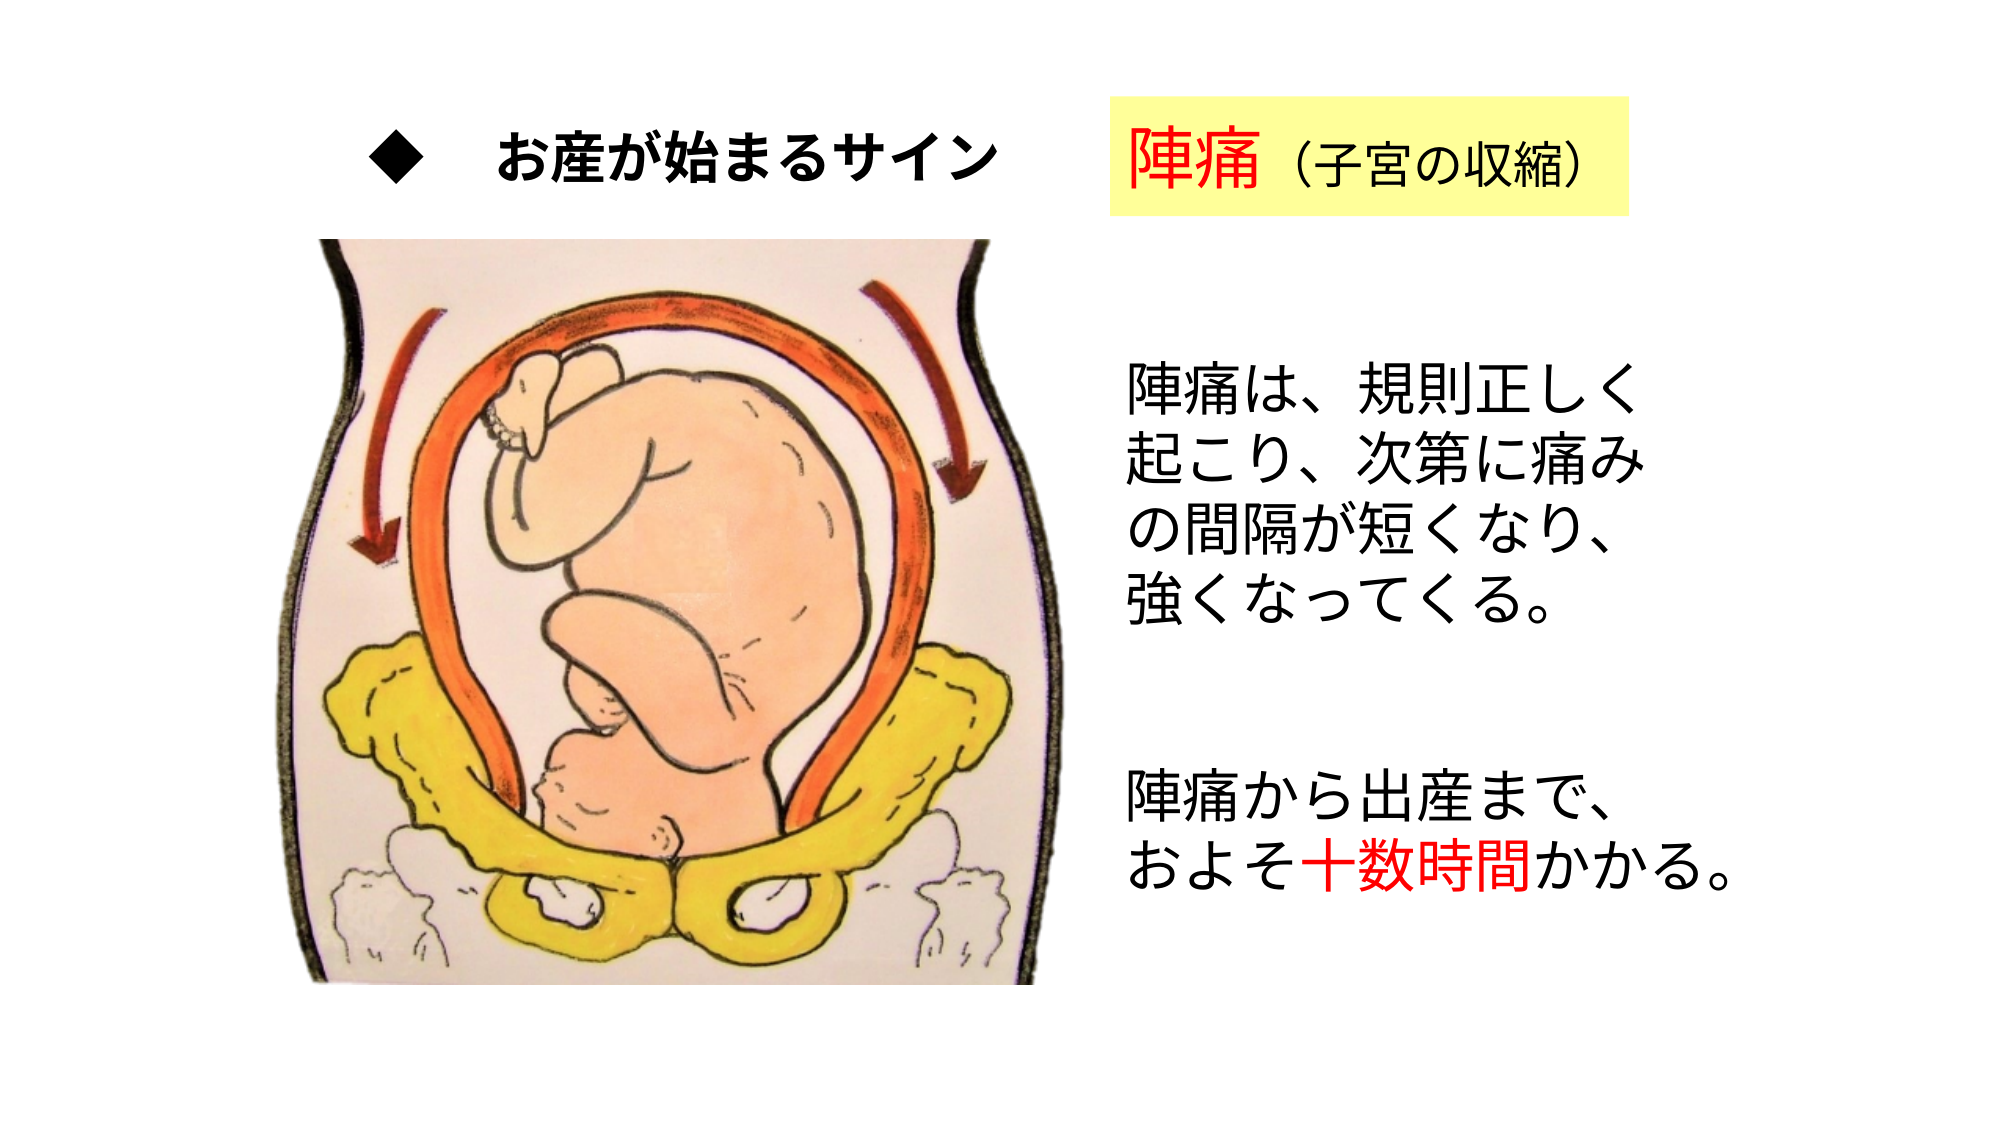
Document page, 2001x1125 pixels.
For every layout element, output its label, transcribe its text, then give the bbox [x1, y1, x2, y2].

text_box 陣痛は、規則正しく 起こり、次第に痛みの間隔が短くなり、 強くなってくる。 [1110, 344, 1692, 654]
picture [247, 239, 1089, 985]
text_box 陣痛（子宮の収縮） [1110, 96, 1630, 217]
text_box 陣痛から出産まで、 およそ十数時間かかる。 [1110, 735, 1725, 922]
title ◆ お産が始まるサイン [353, 114, 1089, 198]
